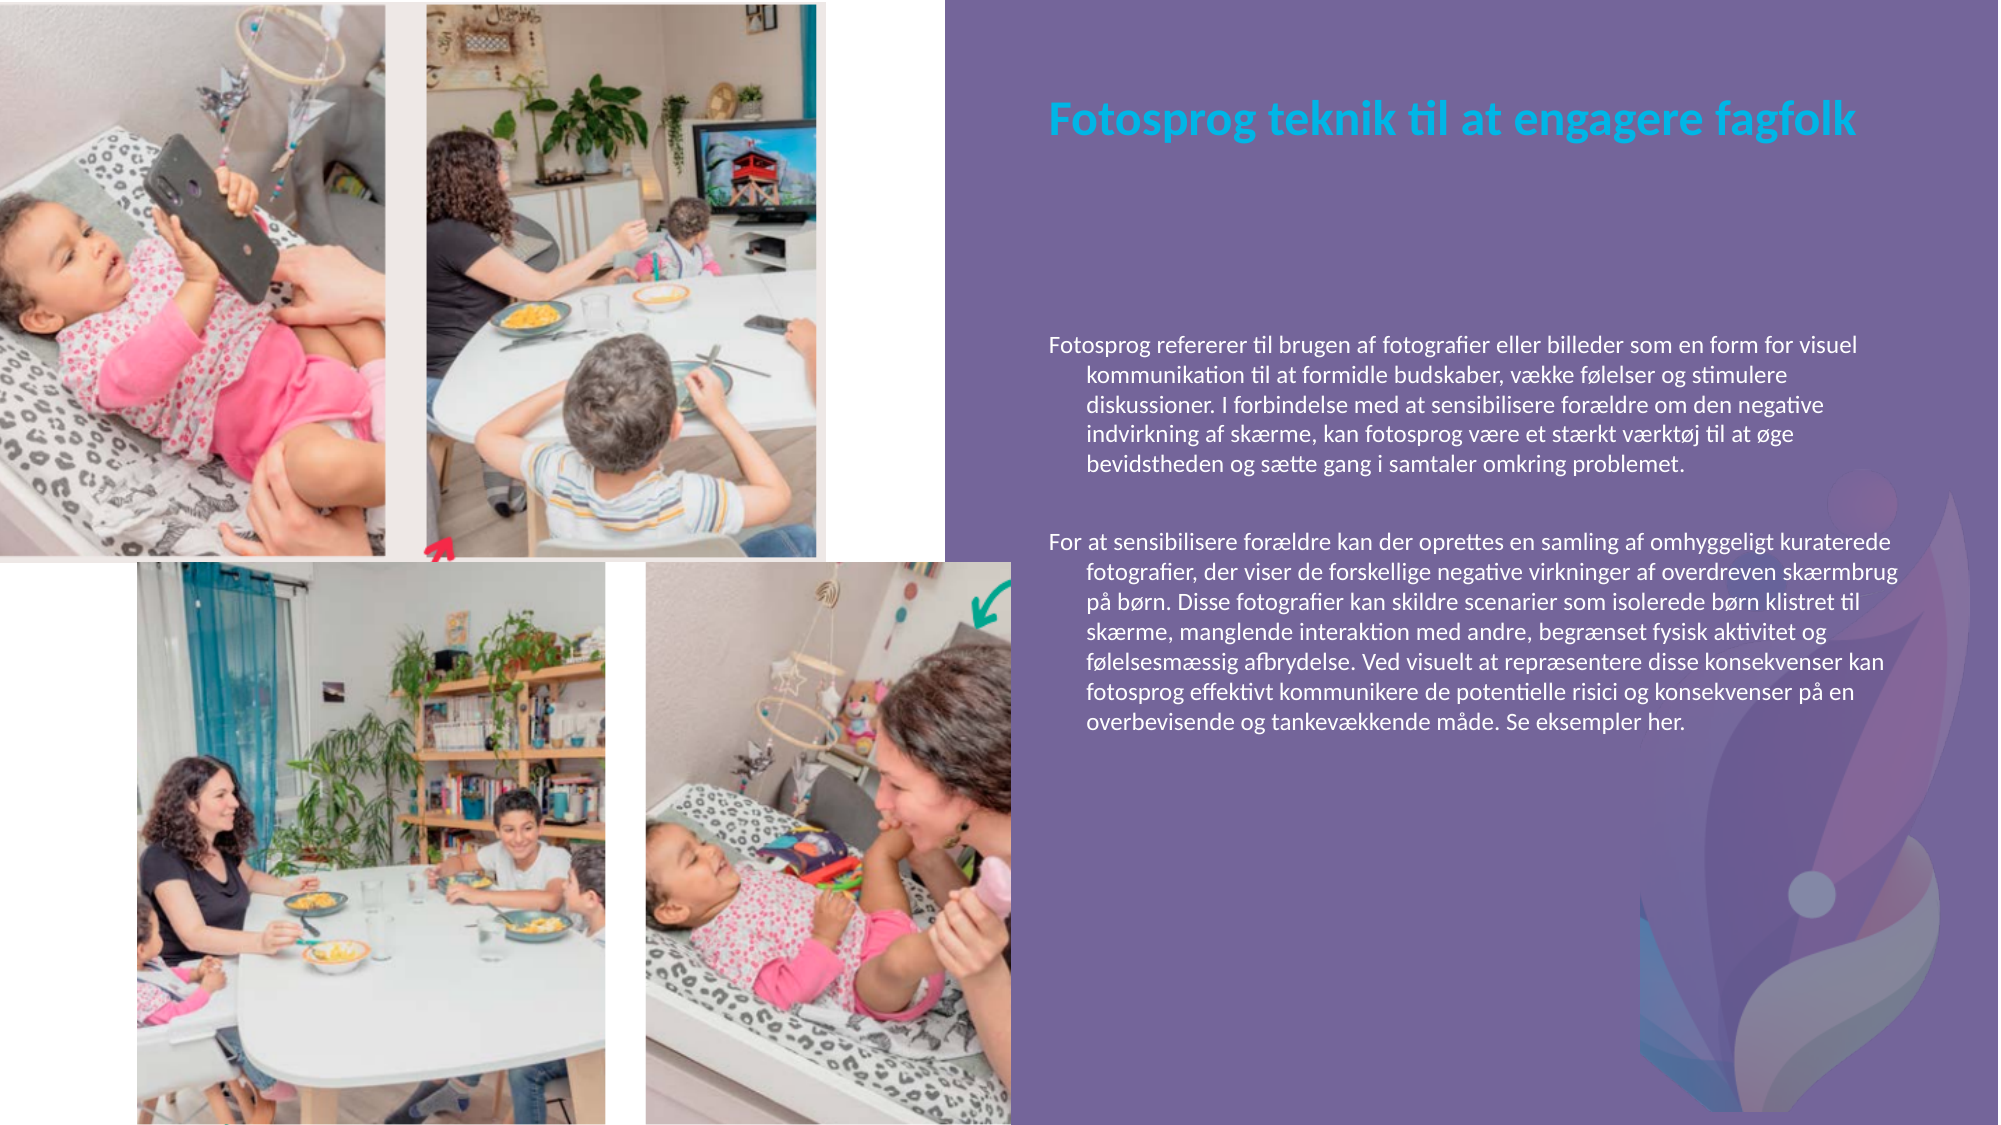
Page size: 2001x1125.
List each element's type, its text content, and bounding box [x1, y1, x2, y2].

list Fotosprog refererer til brugen af ​​fotografier eller billeder som en form for visuel kommunikation til at formidle budskaber, vække følelser og stimulere diskussioner. I forbindelse med at sensibilisere forældre om den negative indvirkning af skærme, kan fotosprog være et stærkt værktøj til at øge bevidstheden og sætte gang i samtaler omkring problemet. For at sensibilisere forældre kan der oprettes en samling af omhyggeligt kuraterede fotografier, der viser de forskellige negative virkninger af overdreven skærmbrug på børn. Disse fotografier kan skildre scenarier som isolerede børn klistret til skærme, manglende interaktion med andre, begrænset fysisk aktivitet og følelsesmæssig afbrydelse. Ved visuelt at repræsentere disse konsekvenser kan fotosprog effektivt kommunikere de potentielle risici og konsekvenser på en overbevisende og tankevækkende måde. Se eksempler her. [1033, 320, 1931, 937]
list Fotosprog teknik til at engagere fagfolk [1033, 85, 2000, 233]
picture [0, 0, 1011, 1125]
